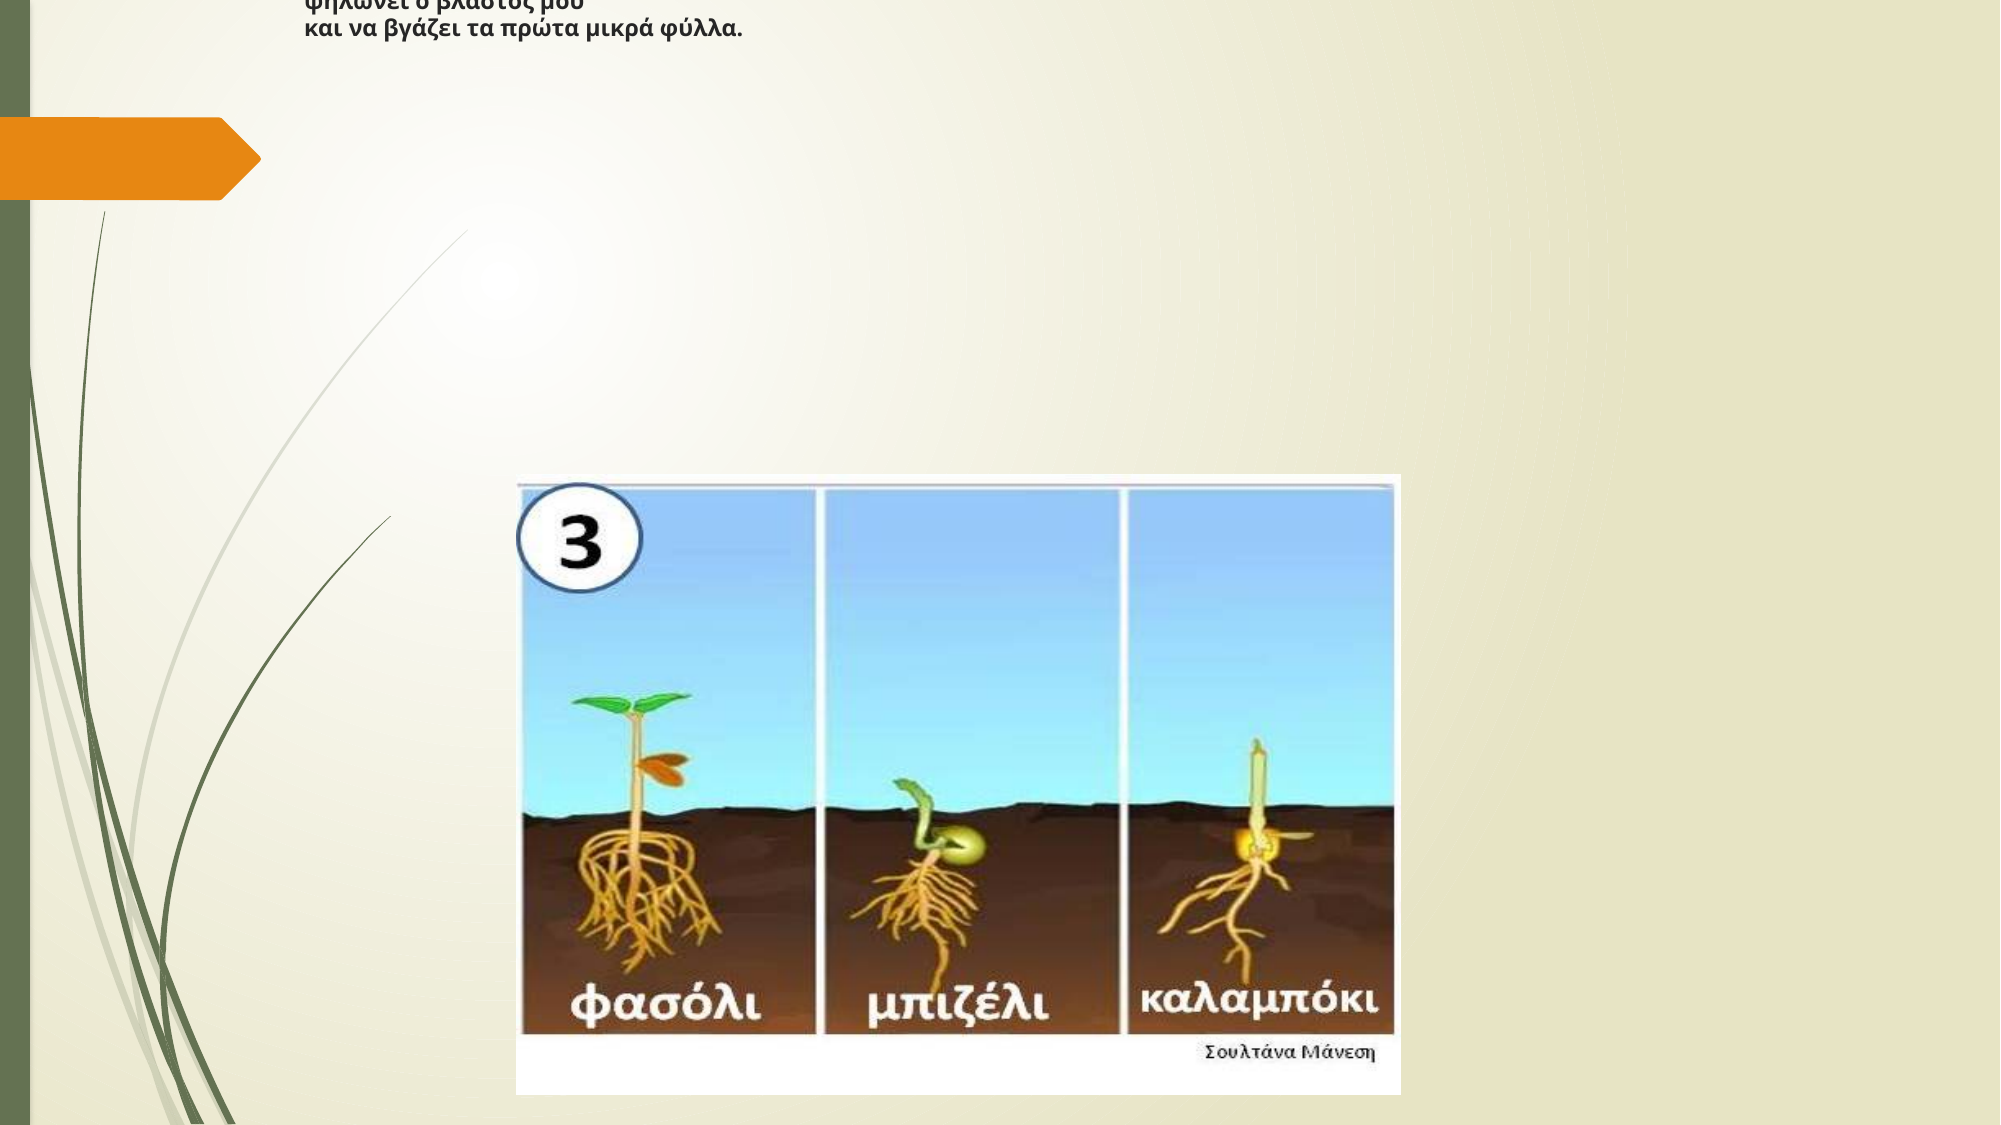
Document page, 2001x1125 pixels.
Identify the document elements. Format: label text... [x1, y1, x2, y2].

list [516, 474, 1401, 1095]
title Δεν πέρασε πολύς καιρός και οι ρίζες μου άρχισαν να μεγαλώνουν και να απλώνονται στο χώμα, ενώ σιγά-σιγά άρχισε να ψηλώνει ο βλαστός μου και να βγάζει τα πρώτα μικρά φύλλα. [289, 0, 1752, 105]
